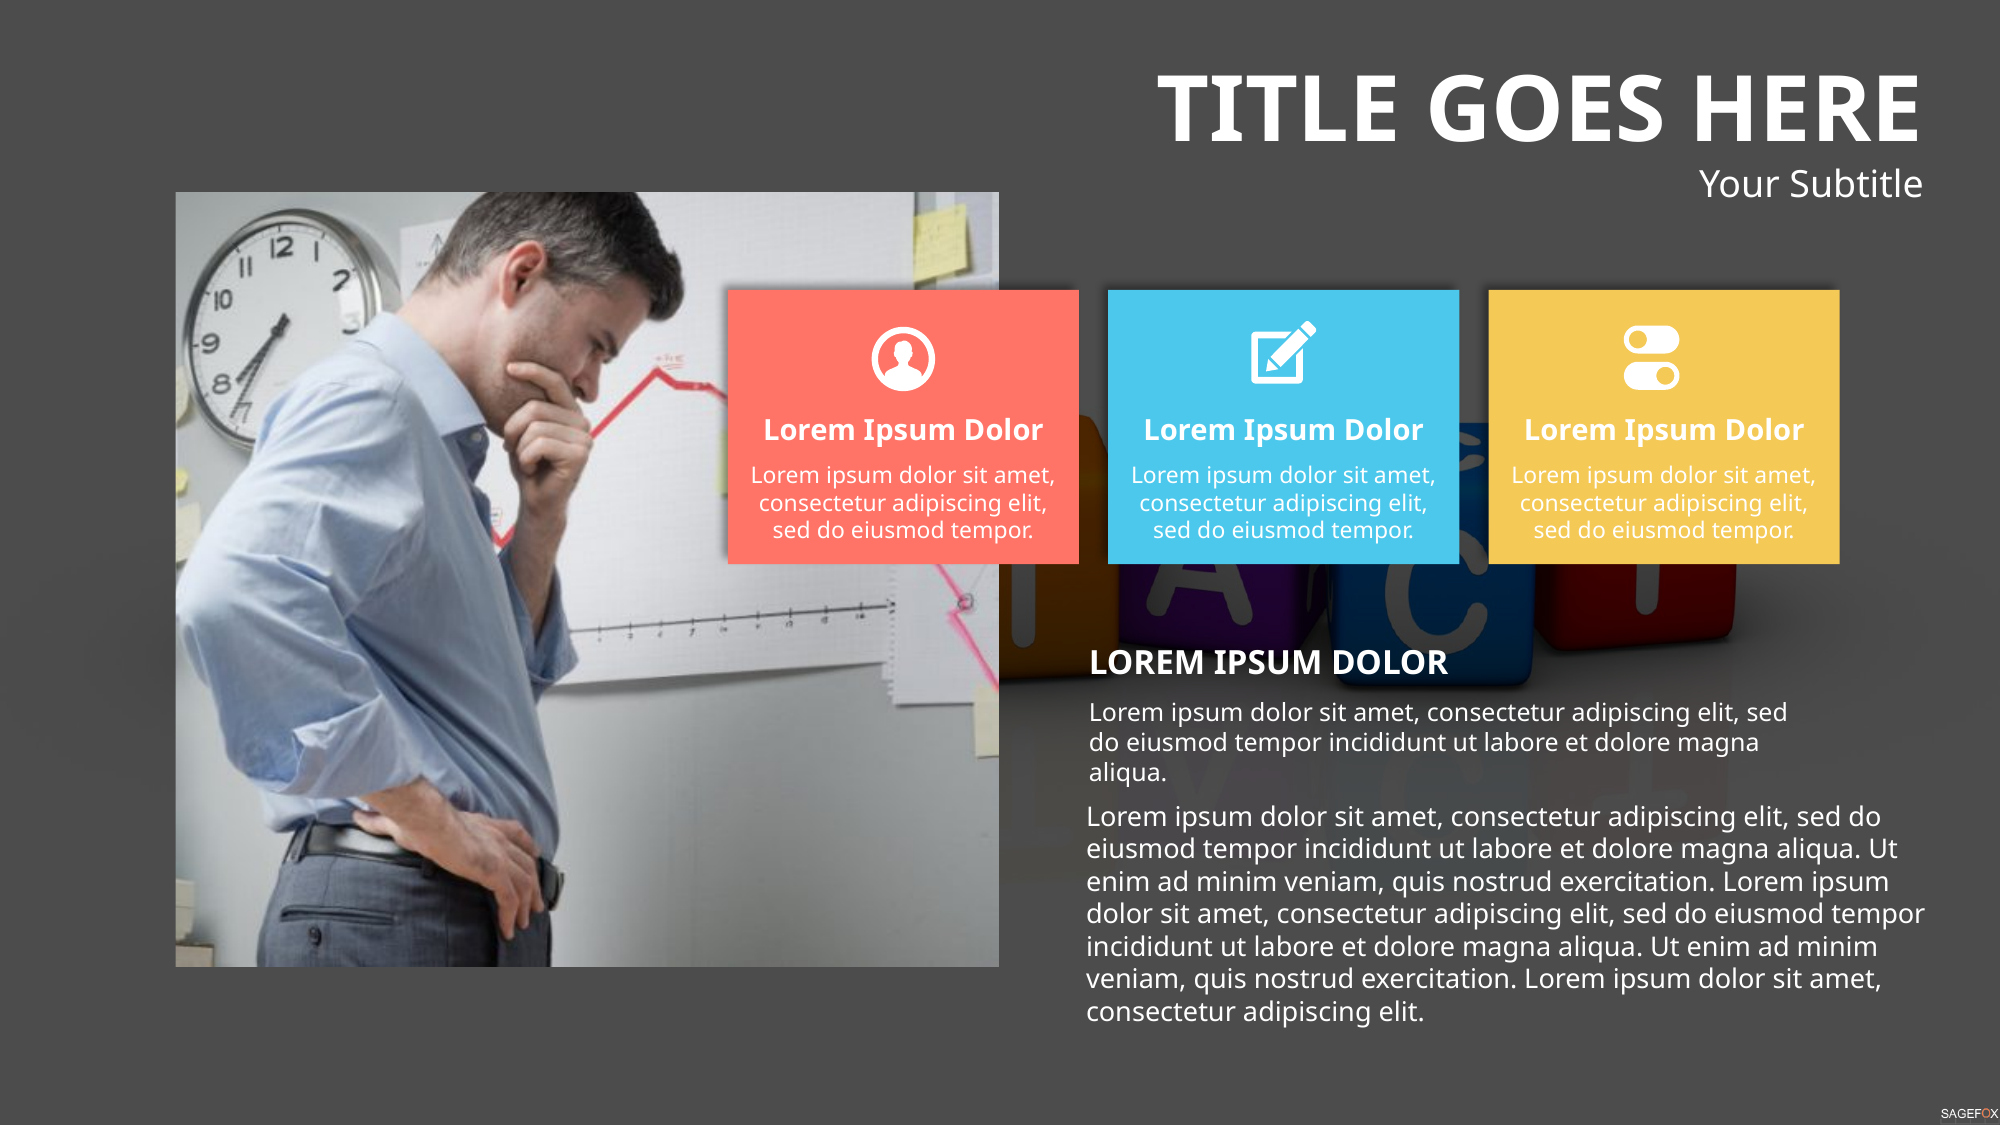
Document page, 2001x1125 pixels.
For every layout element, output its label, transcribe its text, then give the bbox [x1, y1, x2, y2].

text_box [1251, 321, 1317, 384]
text_box [175, 192, 1000, 967]
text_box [1623, 325, 1680, 390]
text_box Lorem Ipsum Dolor Lorem ipsum dolor sit amet, consectetur adipiscing elit, sed do eiusmod tempor. [1115, 405, 1452, 549]
text_box Lorem Ipsum Dolor Lorem ipsum dolor sit amet, consectetur adipiscing elit, sed do eiusmod tempor. [1496, 405, 1833, 549]
text_box [1488, 289, 1841, 565]
text_box Lorem ipsum dolor sit amet, consectetur adipiscing elit, sed do eiusmod tempor incididunt ut labore et dolore magna aliqua. Ut enim ad minim veniam, quis nostrud exercitation. Lorem ipsum dolor sit amet, consectetur adipiscing elit, sed do eiusmod tempor incididunt ut labore et dolore magna aliqua. Ut enim ad minim veniam, quis nostrud exercitation. Lorem ipsum dolor sit amet, consectetur adipiscing elit. [1071, 791, 1969, 1035]
text_box [1107, 289, 1460, 565]
picture [0, 0, 2001, 1125]
text_box TITLE GOES HERE Your Subtitle [1035, 42, 1939, 212]
text_box Lorem Ipsum Dolor Lorem ipsum dolor sit amet, consectetur adipiscing elit, sed do eiusmod tempor. [735, 405, 1072, 549]
text_box [727, 289, 1080, 565]
text_box [871, 326, 936, 392]
text_box LOREM IPSUM DOLOR Lorem ipsum dolor sit amet, consectetur adipiscing elit, sed do eiusmod tempor incididunt ut labore et dolore magna aliqua. [1078, 636, 1833, 791]
